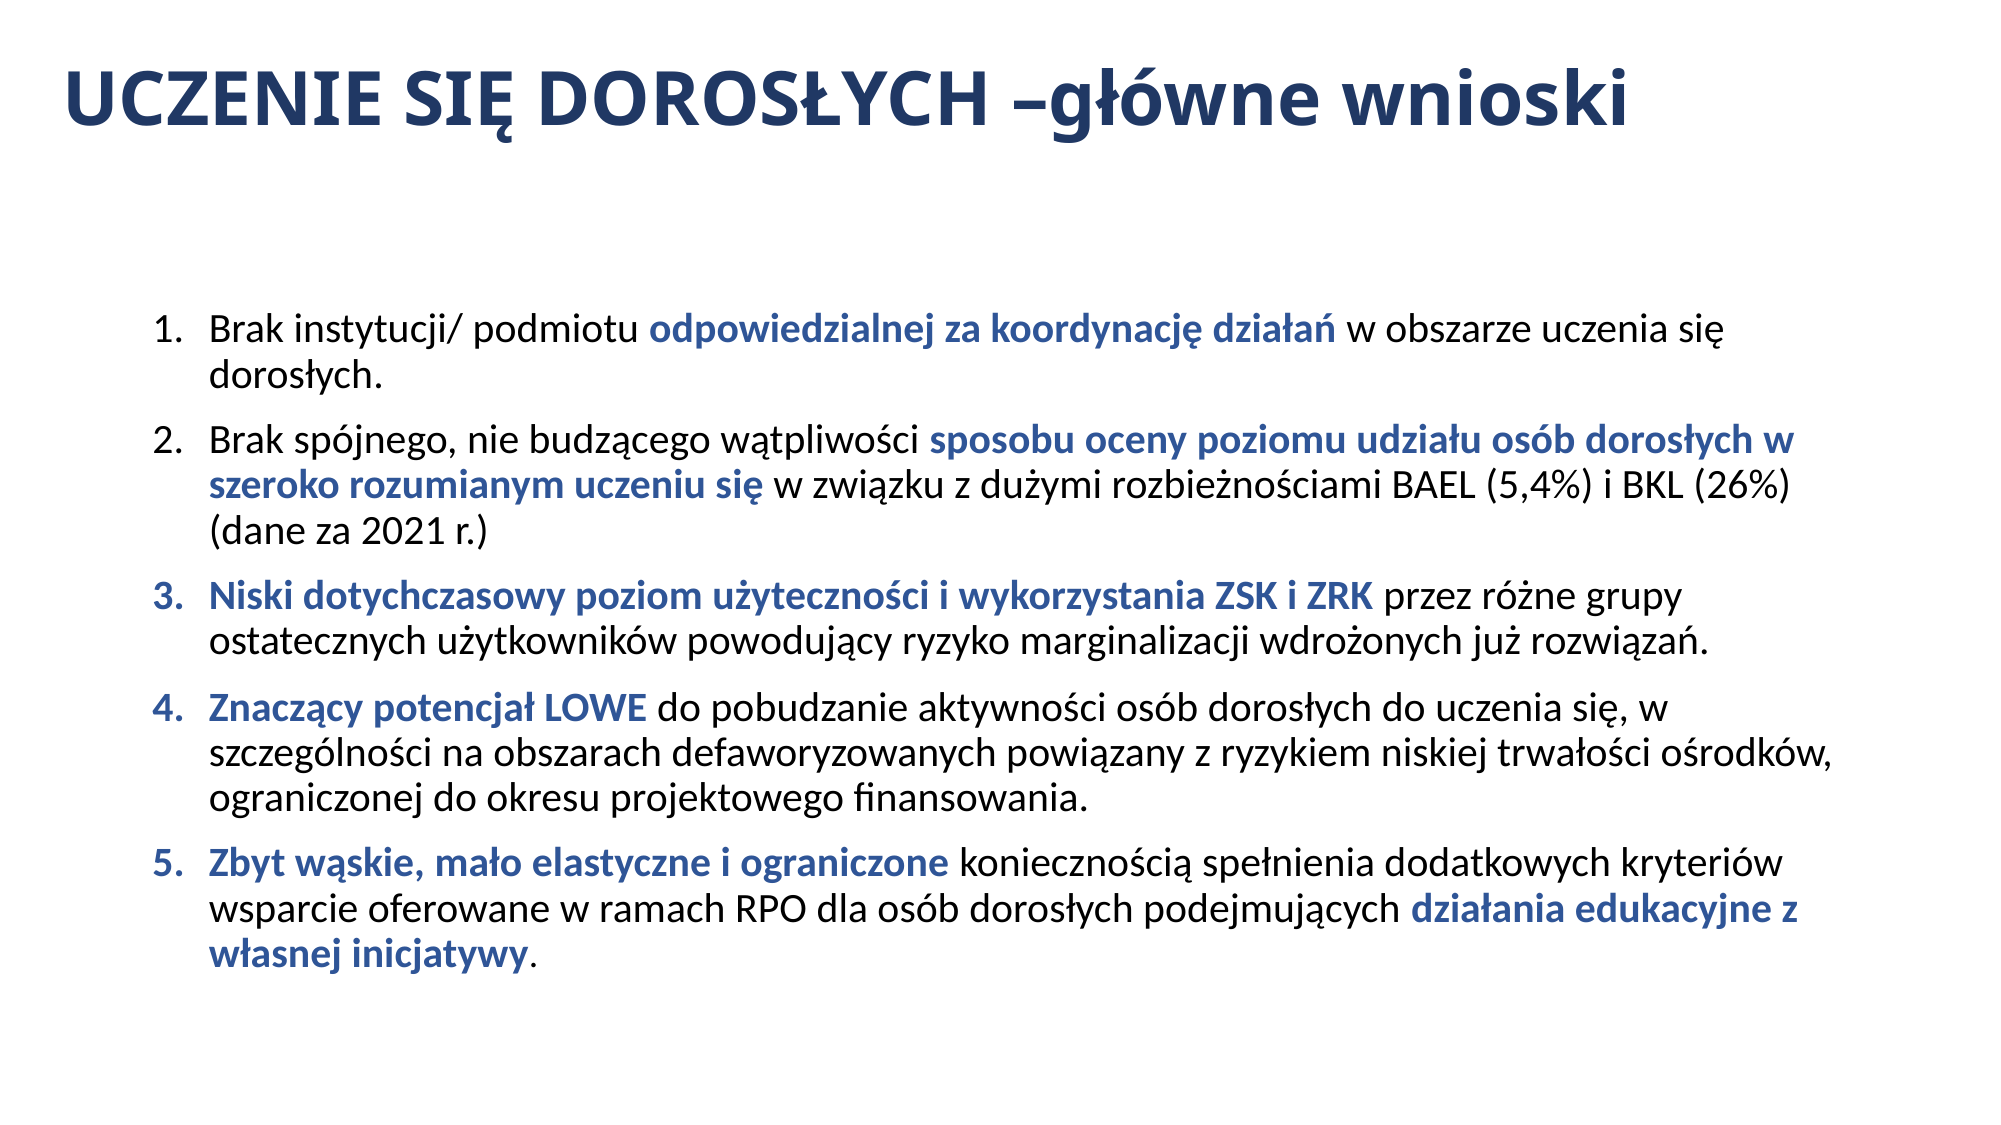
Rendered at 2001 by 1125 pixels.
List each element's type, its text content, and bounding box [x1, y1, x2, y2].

list Brak instytucji/ podmiotu odpowiedzialnej za koordynację działań w obszarze uczenia się dorosłych. Brak spójnego, nie budzącego wątpliwości sposobu oceny poziomu udziału osób dorosłych w szeroko rozumianym uczeniu się w związku z dużymi rozbieżnościami BAEL (5,4%) i BKL (26%) (dane za 2021 r.) Niski dotychczasowy poziom użyteczności i wykorzystania ZSK i ZRK przez różne grupy ostatecznych użytkowników powodujący ryzyko marginalizacji wdrożonych już rozwiązań. Znaczący potencjał LOWE do pobudzanie aktywności osób dorosłych do uczenia się, w szczególności na obszarach defaworyzowanych powiązany z ryzykiem niskiej trwałości ośrodków, ograniczonej do okresu projektowego finansowania. Zbyt wąskie, mało elastyczne i ograniczone koniecznością spełnienia dodatkowych kryteriów wsparcie oferowane w ramach RPO dla osób dorosłych podejmujących działania edukacyjne z własnej inicjatywy. [137, 299, 1863, 1014]
title UCZENIE SIĘ DOROSŁYCH –główne wnioski [47, 21, 1772, 181]
